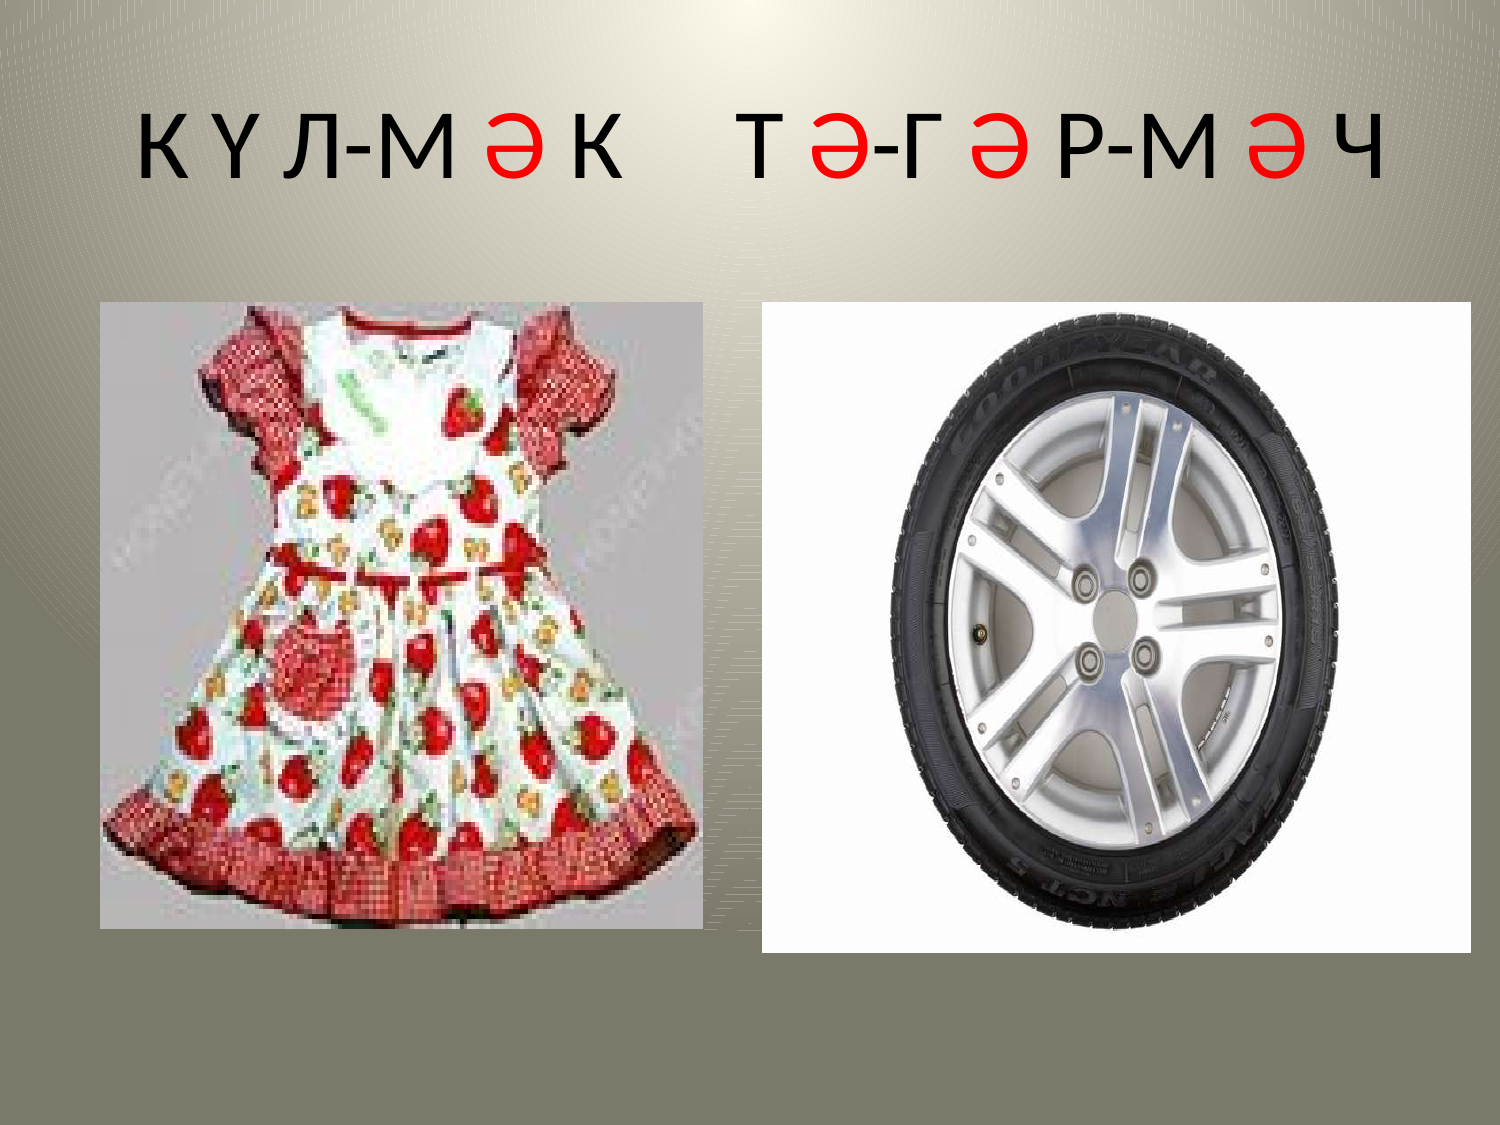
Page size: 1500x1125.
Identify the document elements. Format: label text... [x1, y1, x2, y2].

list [100, 302, 703, 929]
title К Ү Л-М Ә К Т Ә-Г Ә Р-М Ә Ч [75, 45, 1425, 233]
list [762, 302, 1471, 953]
